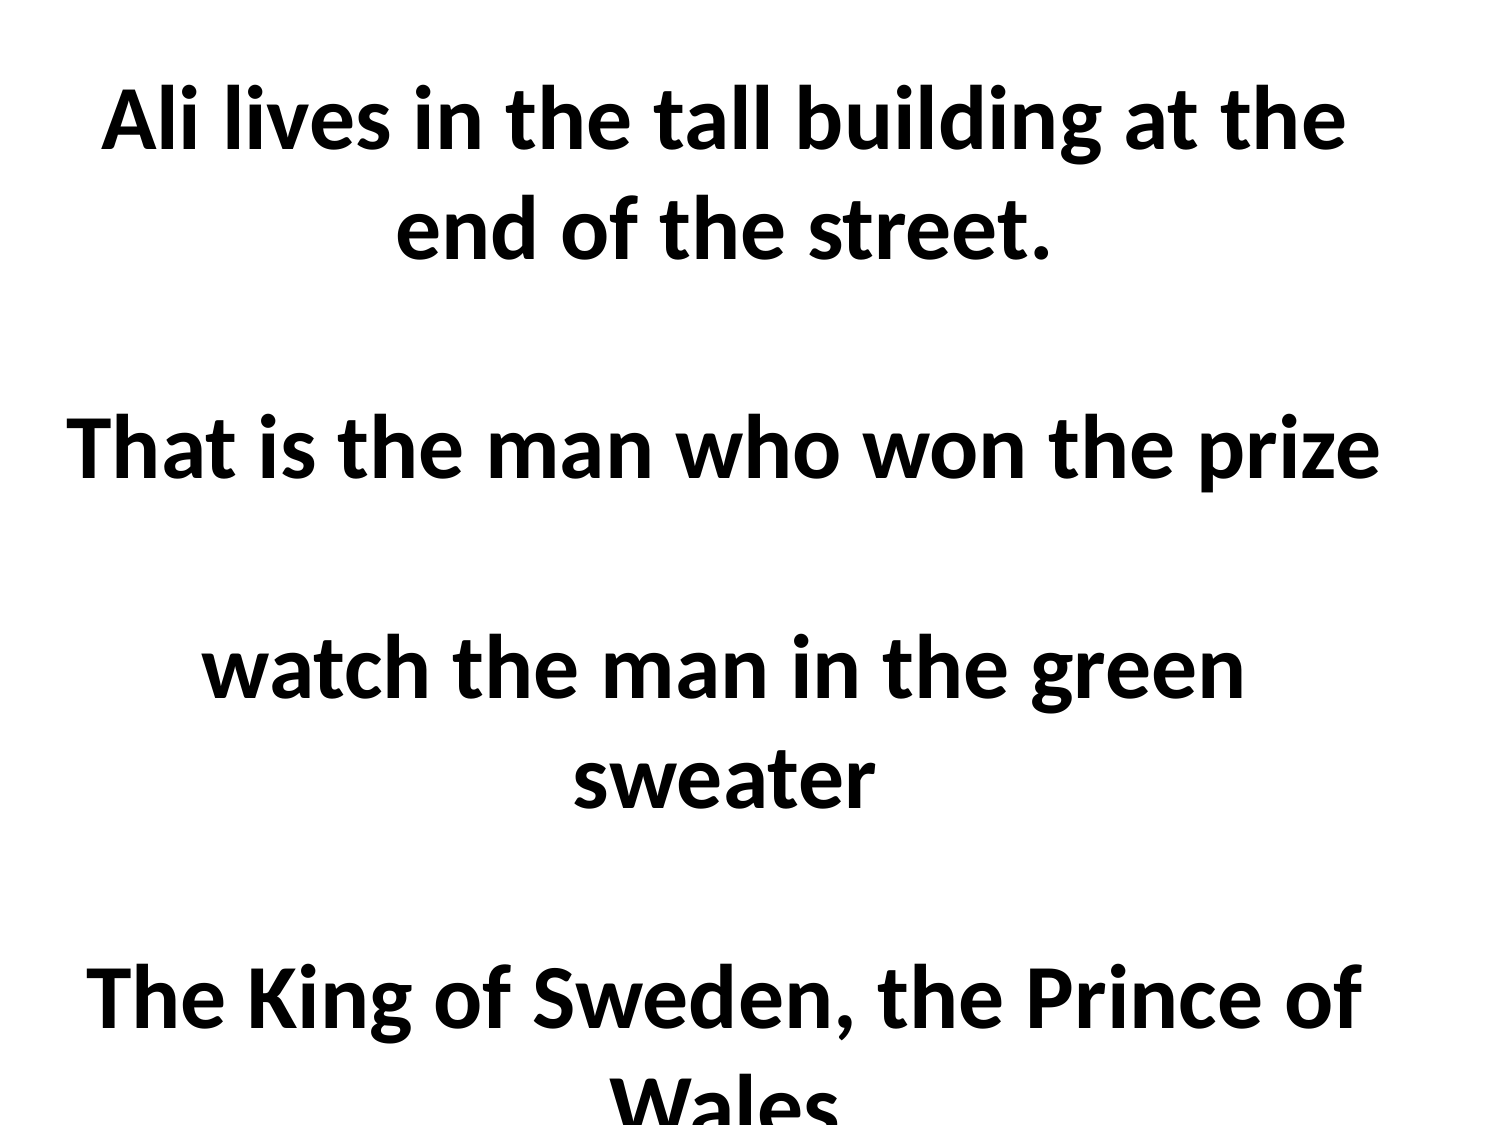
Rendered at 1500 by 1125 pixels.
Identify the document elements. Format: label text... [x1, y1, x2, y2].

title Ali lives in the tall building at the end of the street. That is the man who won the prize watch the man in the green sweater The King of Sweden, the Prince of Wales [24, 50, 1425, 1075]
